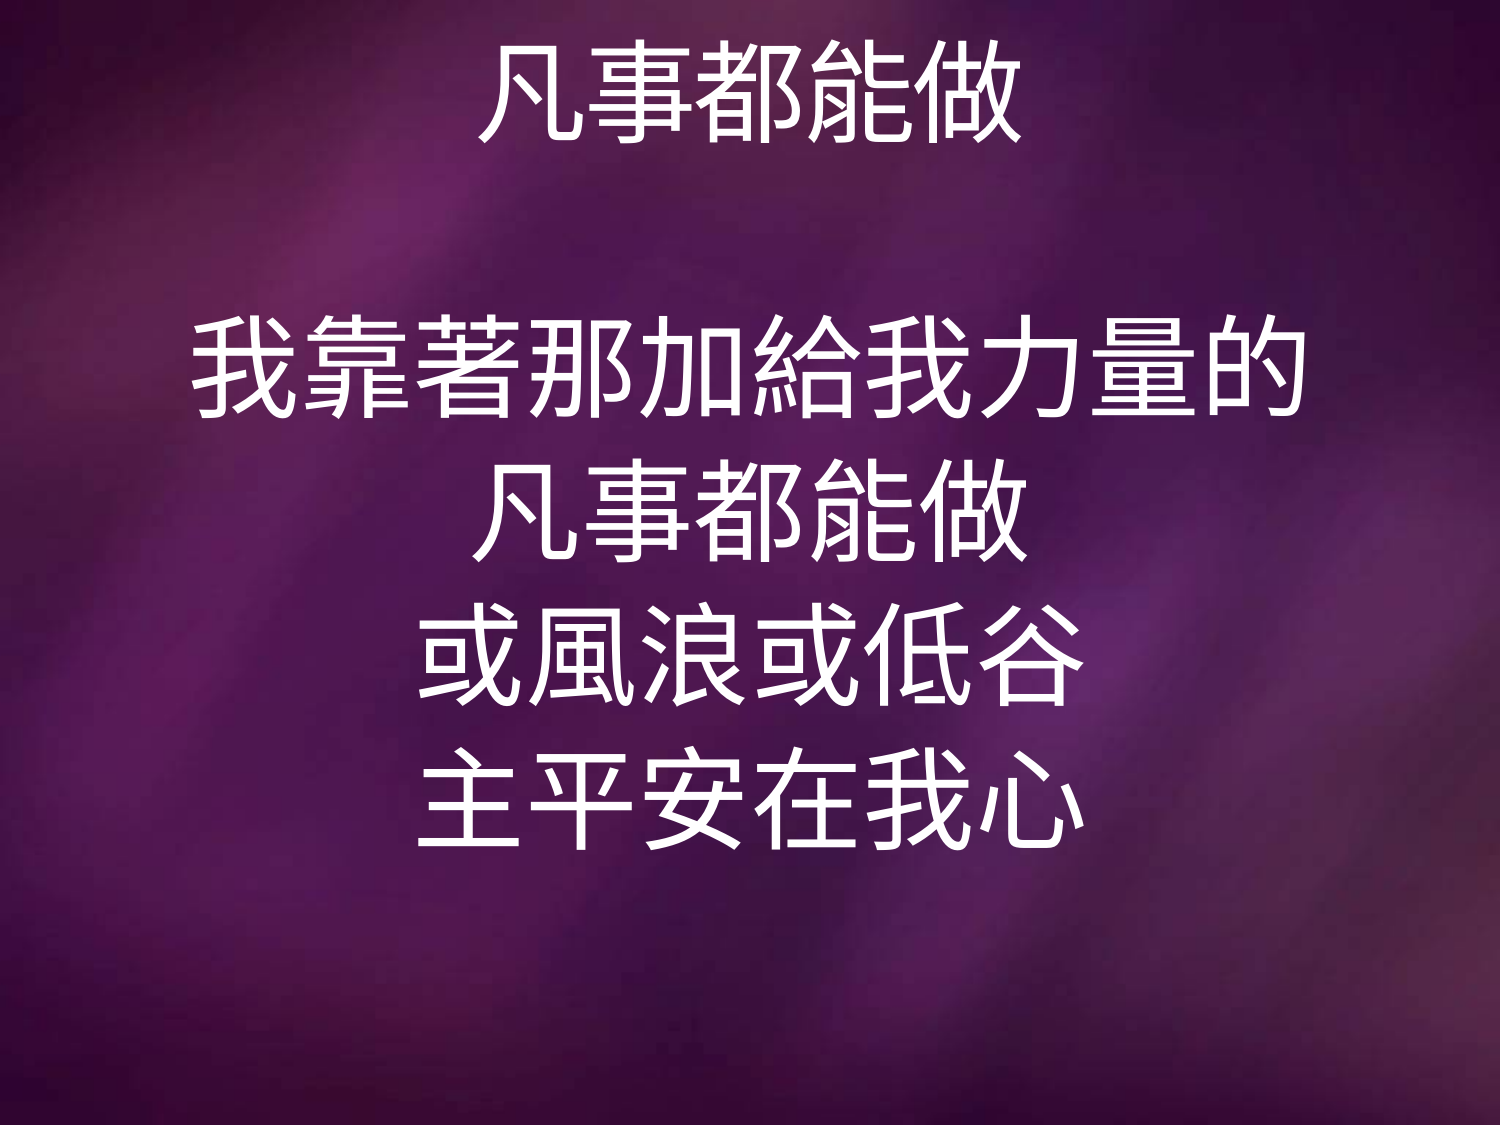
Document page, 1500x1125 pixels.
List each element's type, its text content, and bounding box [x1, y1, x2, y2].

list 我靠著那加給我力量的 凡事都能做 或風浪或低谷 主平安在我心 [62, 312, 1438, 886]
picture [0, 0, 1500, 1125]
title 凡事都能做 [62, 37, 1438, 161]
